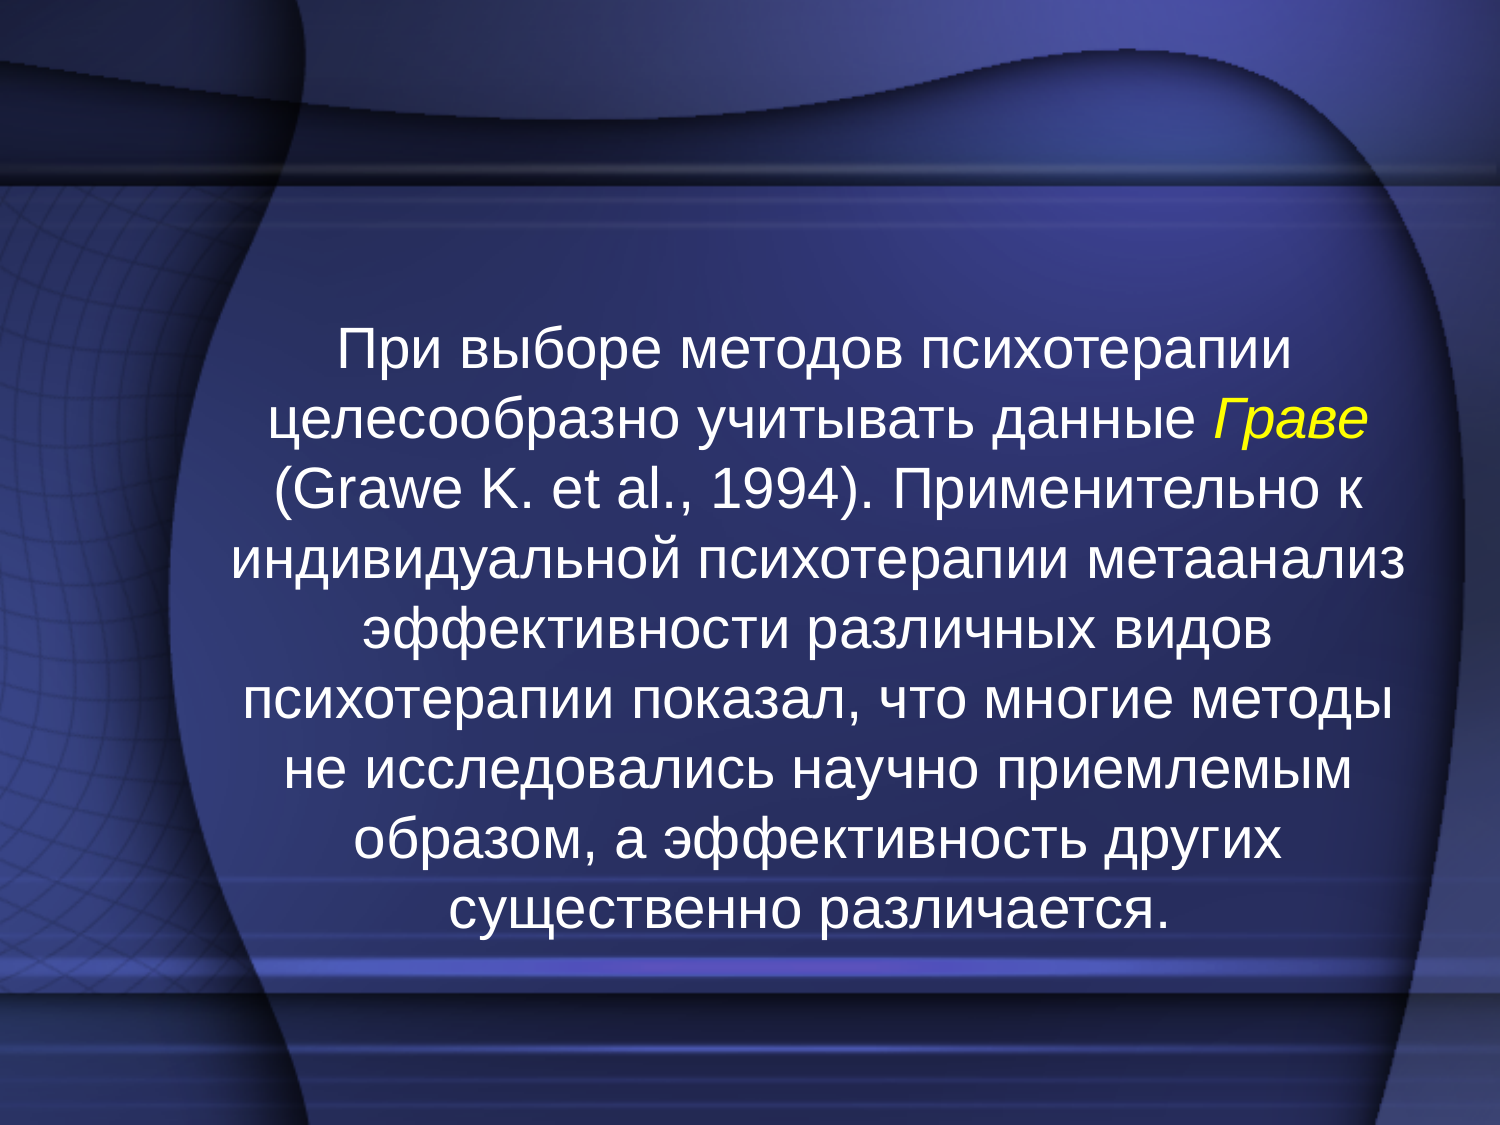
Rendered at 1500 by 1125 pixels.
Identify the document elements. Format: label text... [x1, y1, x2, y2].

picture [0, 0, 1500, 1125]
list При выборе методов психотерапии целесообразно учитывать данные Граве (Grawe K. et al., 1994). Применительно к индивидуальной психотерапии метаанализ эффективности различных видов психотерапии показал, что многие методы не исследовались научно приемлемым образом, а эффективность других существенно различается. [159, 302, 1422, 953]
